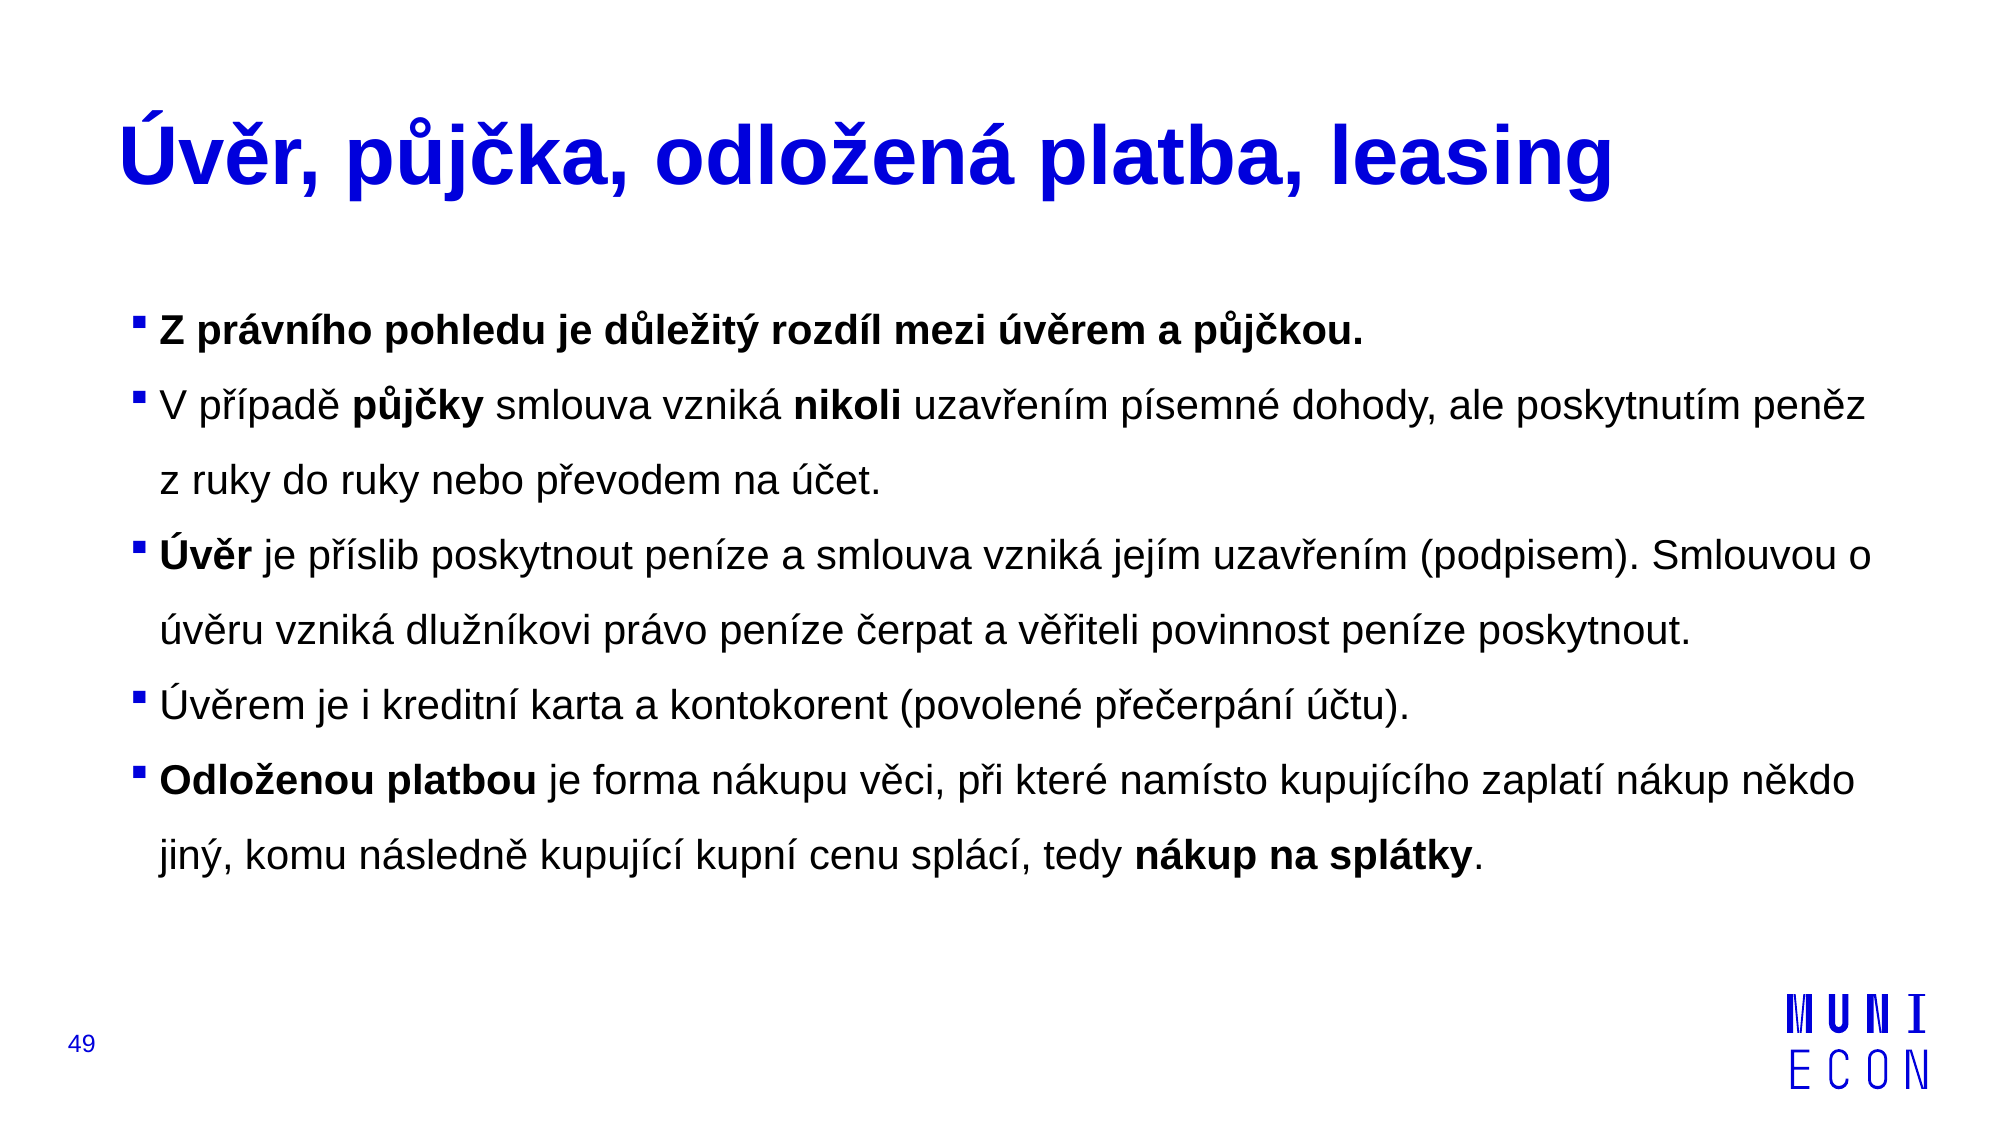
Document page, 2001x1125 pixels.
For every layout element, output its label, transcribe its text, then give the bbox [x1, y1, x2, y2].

slide_number 49 [67, 1021, 110, 1063]
list Z právního pohledu je důležitý rozdíl mezi úvěrem a půjčkou. V případě půjčky smlouva vzniká nikoli uzavřením písemné dohody, ale poskytnutím peněz z ruky do ruky nebo převodem na účet. Úvěr je příslib poskytnout peníze a smlouva vzniká jejím uzavřením (podpisem). Smlouvou o úvěru vzniká dlužníkovi právo peníze čerpat a věřiteli povinnost peníze poskytnout. Úvěrem je i kreditní karta a kontokorent (povolené přečerpání účtu). Odloženou platbou je forma nákupu věci, při které namísto kupujícího zaplatí nákup někdo jiný, komu následně kupující kupní cenu splácí, tedy nákup na splátky. [118, 277, 1883, 957]
title Úvěr, půjčka, odložená platba, leasing [118, 118, 1883, 193]
